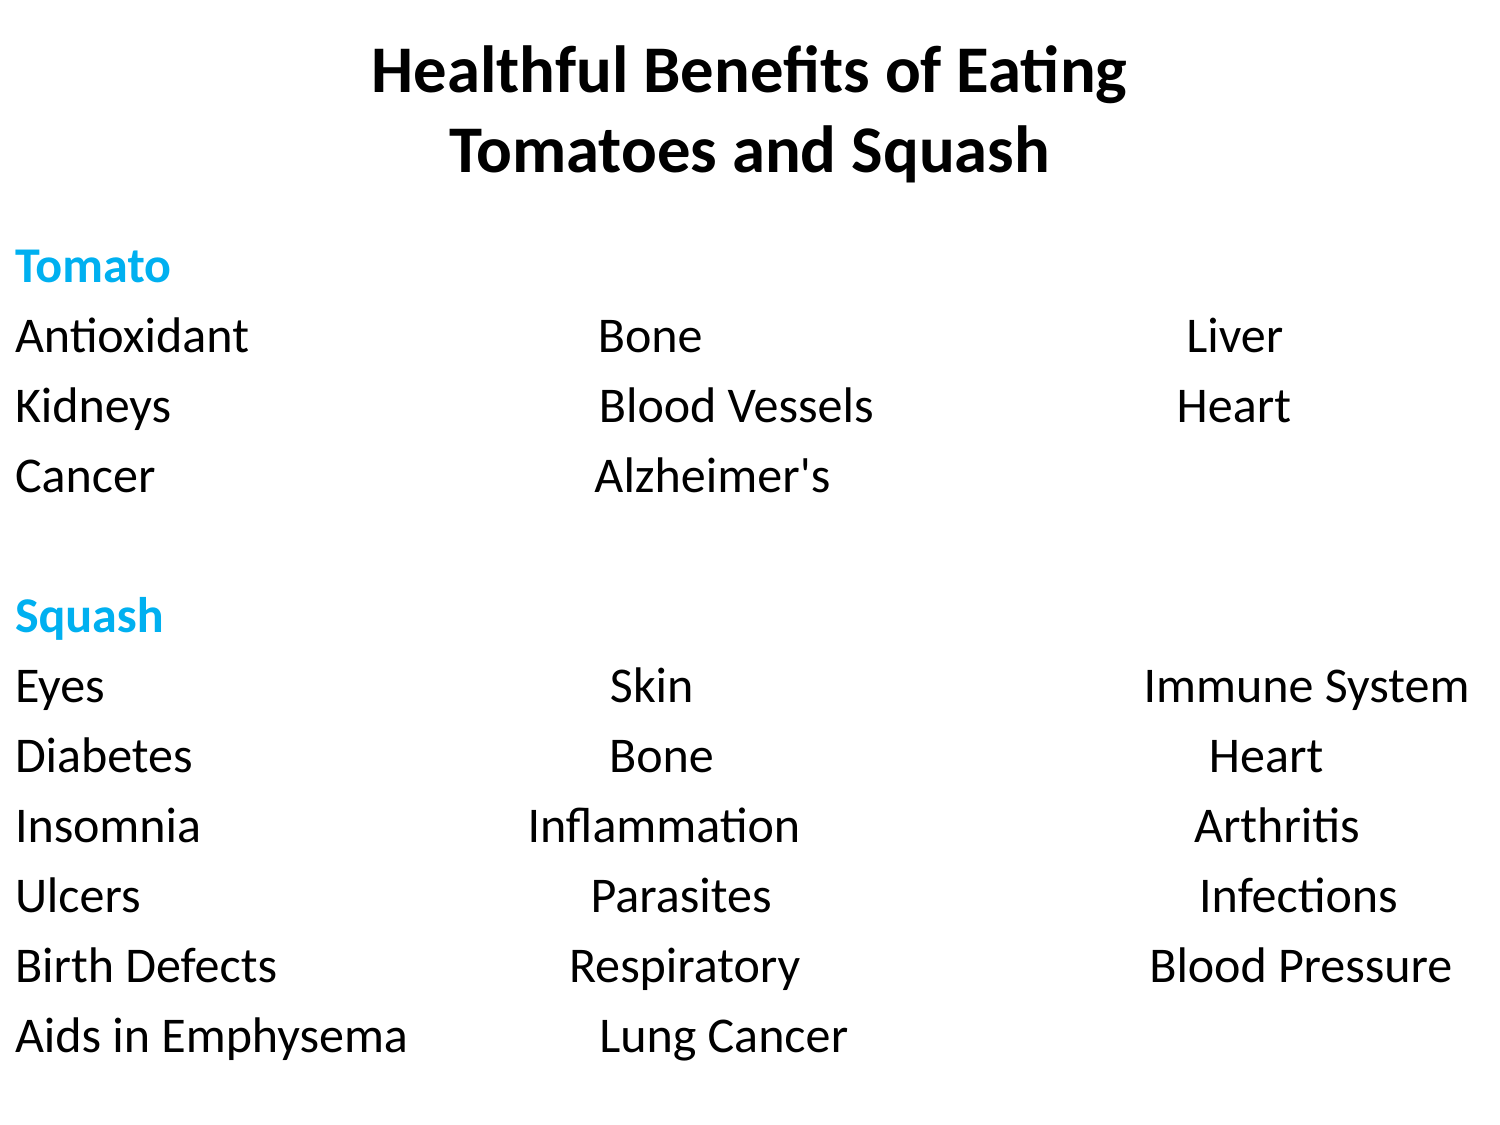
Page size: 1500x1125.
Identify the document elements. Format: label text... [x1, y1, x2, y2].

title Healthful Benefits of Eating Tomatoes and Squash [0, 0, 1500, 213]
list Tomato Antioxidant Bone Liver Kidneys Blood Vessels Heart Cancer Alzheimer's Squash Eyes Skin Immune System Diabetes Bone Heart Insomnia Inflammation Arthritis Ulcers Parasites Infections Birth Defects Respiratory Blood Pressure Aids in Emphysema Lung Cancer [0, 224, 1500, 1125]
